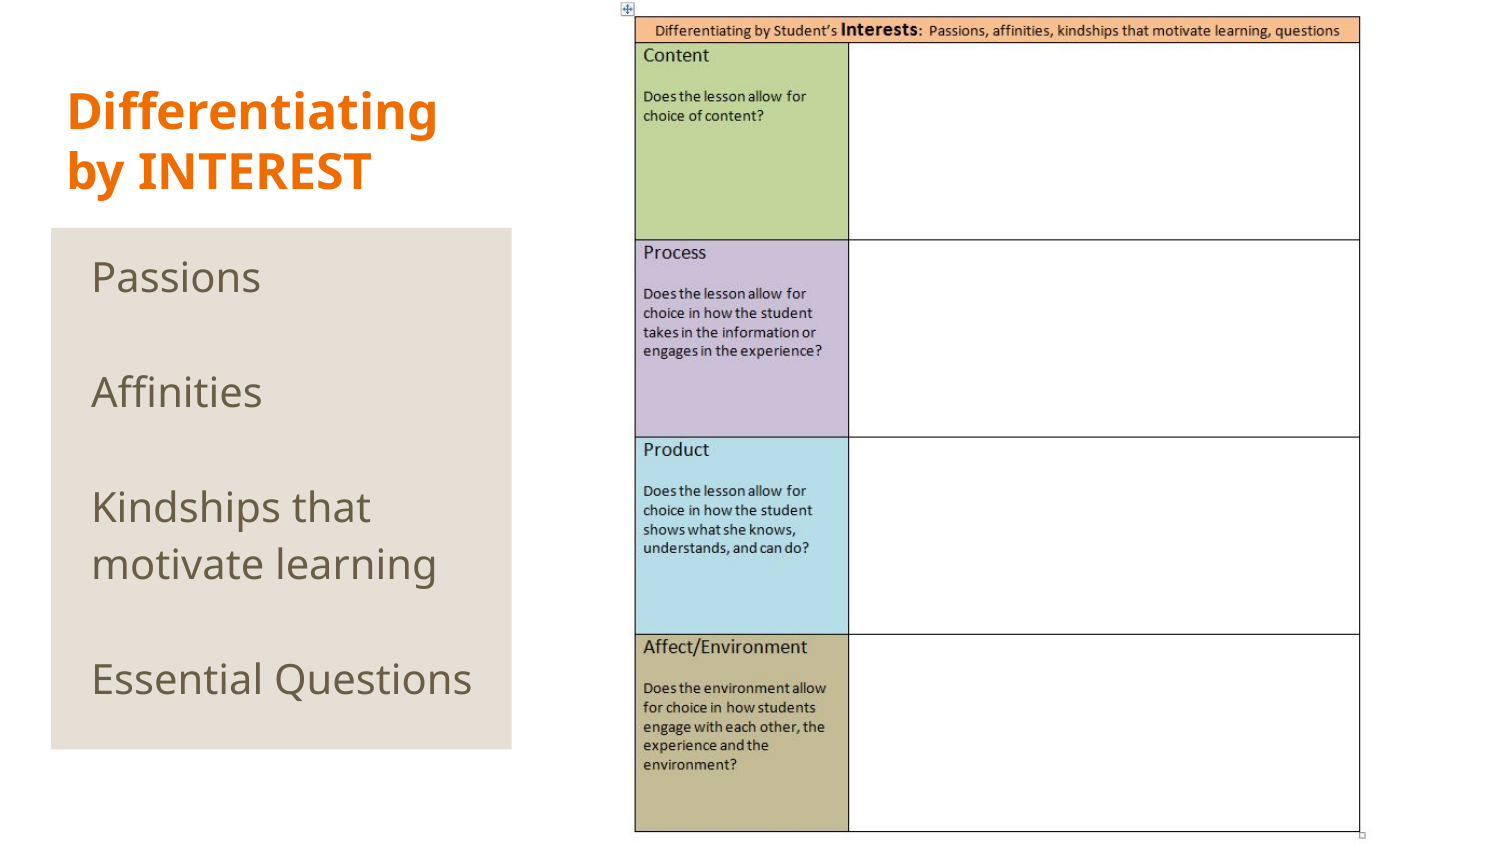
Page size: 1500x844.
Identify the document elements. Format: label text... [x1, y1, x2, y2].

picture [612, 0, 1371, 844]
list Passions Affinities Kindships that motivate learning Essential Questions [51, 227, 512, 750]
title Differentiating by INTEREST [51, 84, 512, 216]
